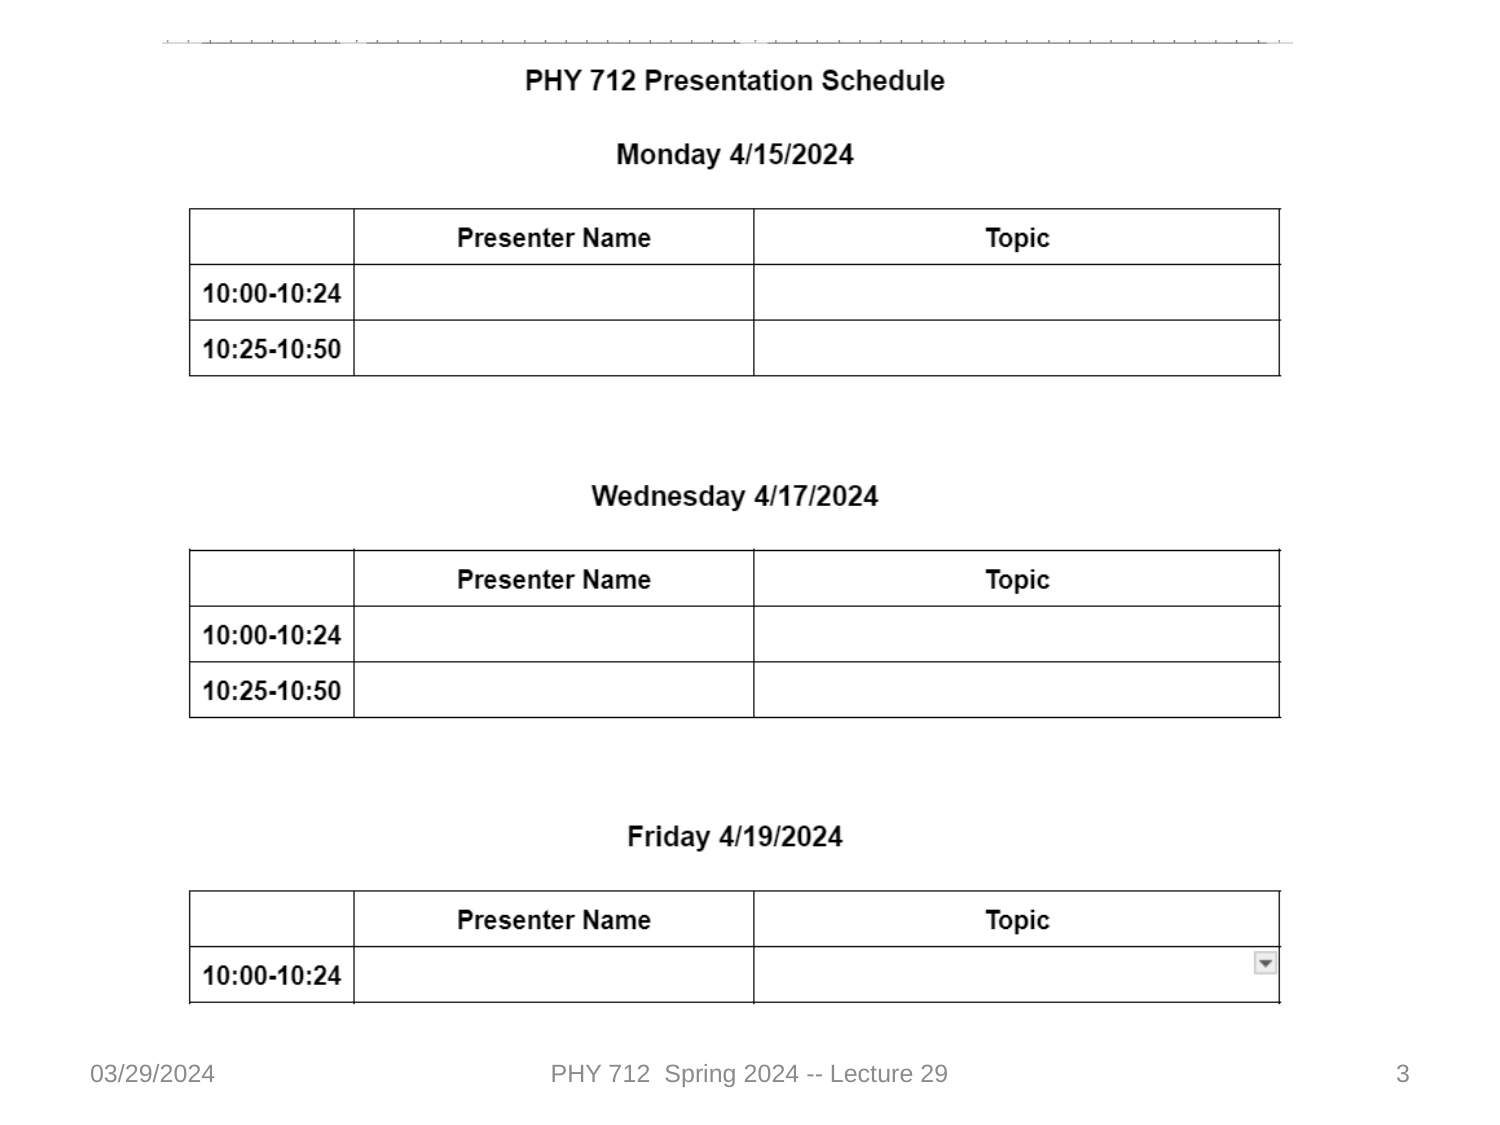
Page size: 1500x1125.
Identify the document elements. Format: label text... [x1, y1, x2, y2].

footer PHY 712 Spring 2024 -- Lecture 29 [512, 1042, 988, 1103]
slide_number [75, 1042, 425, 1103]
picture [162, 39, 1293, 1016]
slide_number 3 [1074, 1042, 1425, 1103]
